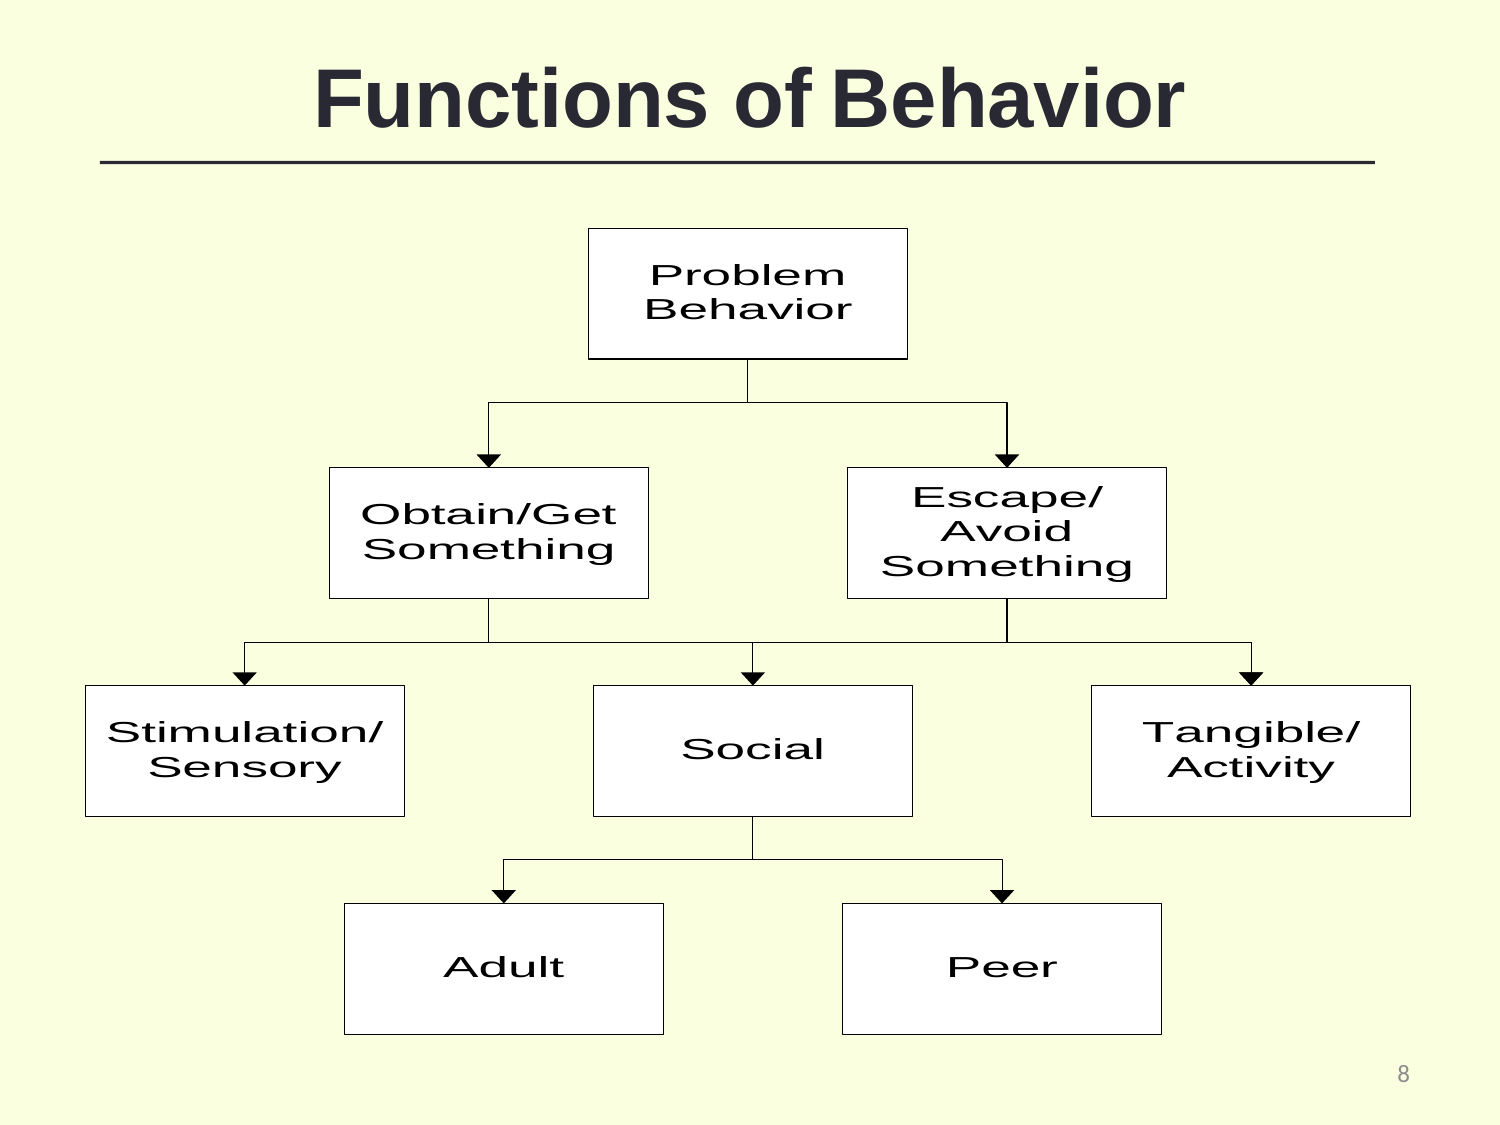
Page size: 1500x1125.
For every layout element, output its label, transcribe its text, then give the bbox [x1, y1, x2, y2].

slide_number 8 [1074, 1042, 1425, 1103]
title Functions of Behavior [112, 0, 1388, 188]
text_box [78, 224, 1417, 1038]
